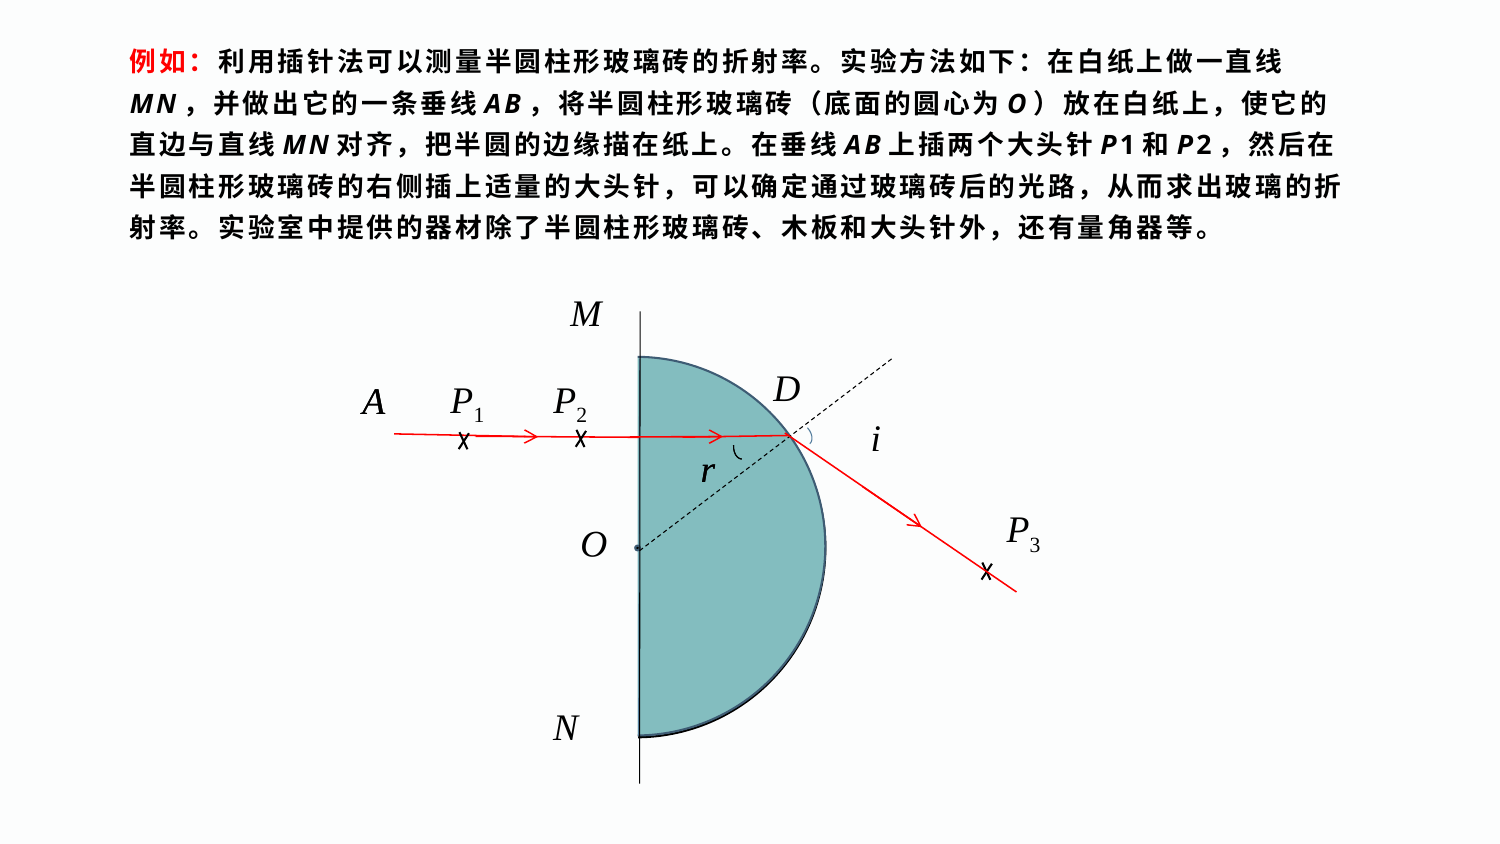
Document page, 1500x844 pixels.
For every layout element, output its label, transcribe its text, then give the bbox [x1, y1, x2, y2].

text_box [641, 551, 870, 754]
list 例如：利用插针法可以测量半圆柱形玻璃砖的折射率。实验方法如下：在白纸上做一直线MN，并做出它的一条垂线AB，将半圆柱形玻璃砖（底面的圆心为O）放在白纸上，使它的直边与直线MN对齐，把半圆的边缘描在纸上。在垂线AB上插两个大头针P1和P2，然后在半圆柱形玻璃砖的右侧插上适量的大头针，可以确定通过玻璃砖后的光路，从而求出玻璃的折射率。实验室中提供的器材除了半圆柱形玻璃砖、木板和大头针外，还有量角器等。 [114, 27, 1370, 282]
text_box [770, 476, 1033, 544]
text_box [575, 430, 586, 448]
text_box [981, 562, 992, 580]
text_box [458, 432, 469, 450]
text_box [639, 357, 894, 551]
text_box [417, 363, 616, 508]
text_box P3 [991, 498, 1077, 564]
text_box A [347, 369, 391, 430]
text_box M [555, 281, 641, 342]
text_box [391, 364, 639, 754]
